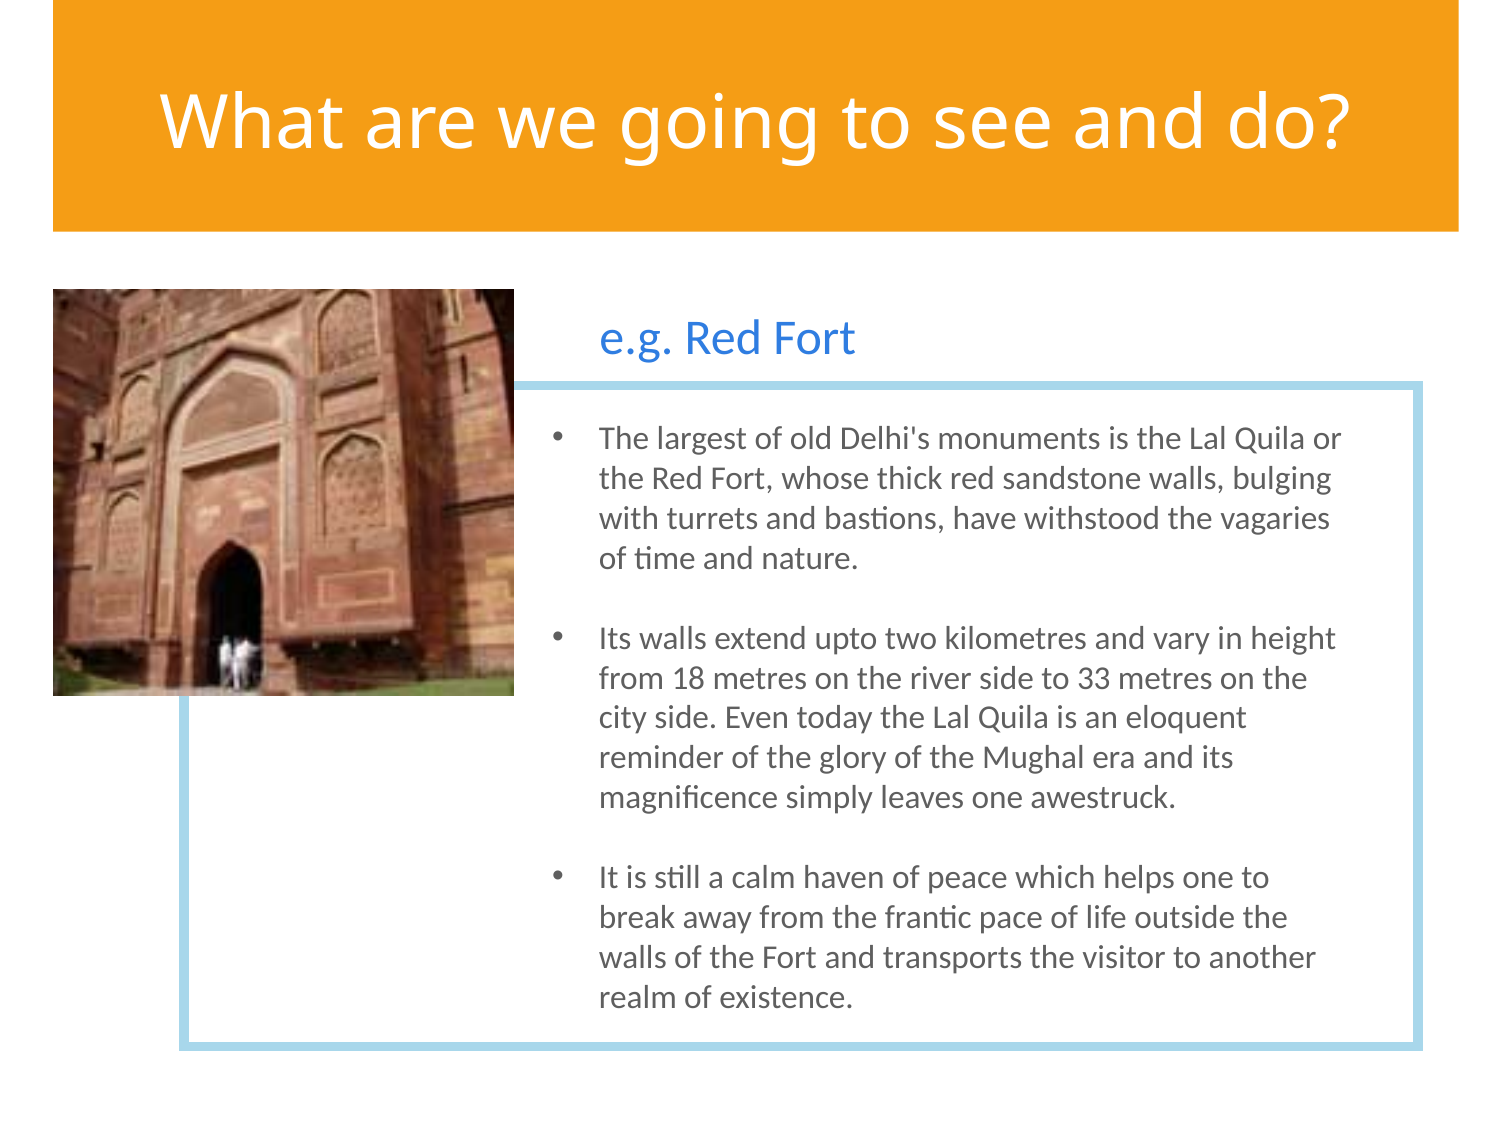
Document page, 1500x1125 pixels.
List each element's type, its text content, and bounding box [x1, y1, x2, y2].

text_box [52, 0, 1460, 233]
text_box [183, 384, 1419, 1048]
text_box What are we going to see and do? [53, 66, 1459, 172]
picture [53, 289, 514, 697]
text_box e.g. Red Fort [584, 297, 1459, 373]
text_box The largest of old Delhi's monuments is the Lal Quila or the Red Fort, whose thick red sandstone walls, bulging with turrets and bastions, have withstood the vagaries of time and nature. Its walls extend upto two kilometres and vary in height from 18 metres on the river side to 33 metres on the city side. Even today the Lal Quila is an eloquent reminder of the glory of the Mughal era and its magnificence simply leaves one awestruck. It is still a calm haven of peace which helps one to break away from the frantic pace of life outside the walls of the Fort and transports the visitor to another realm of existence. [537, 408, 1363, 1023]
